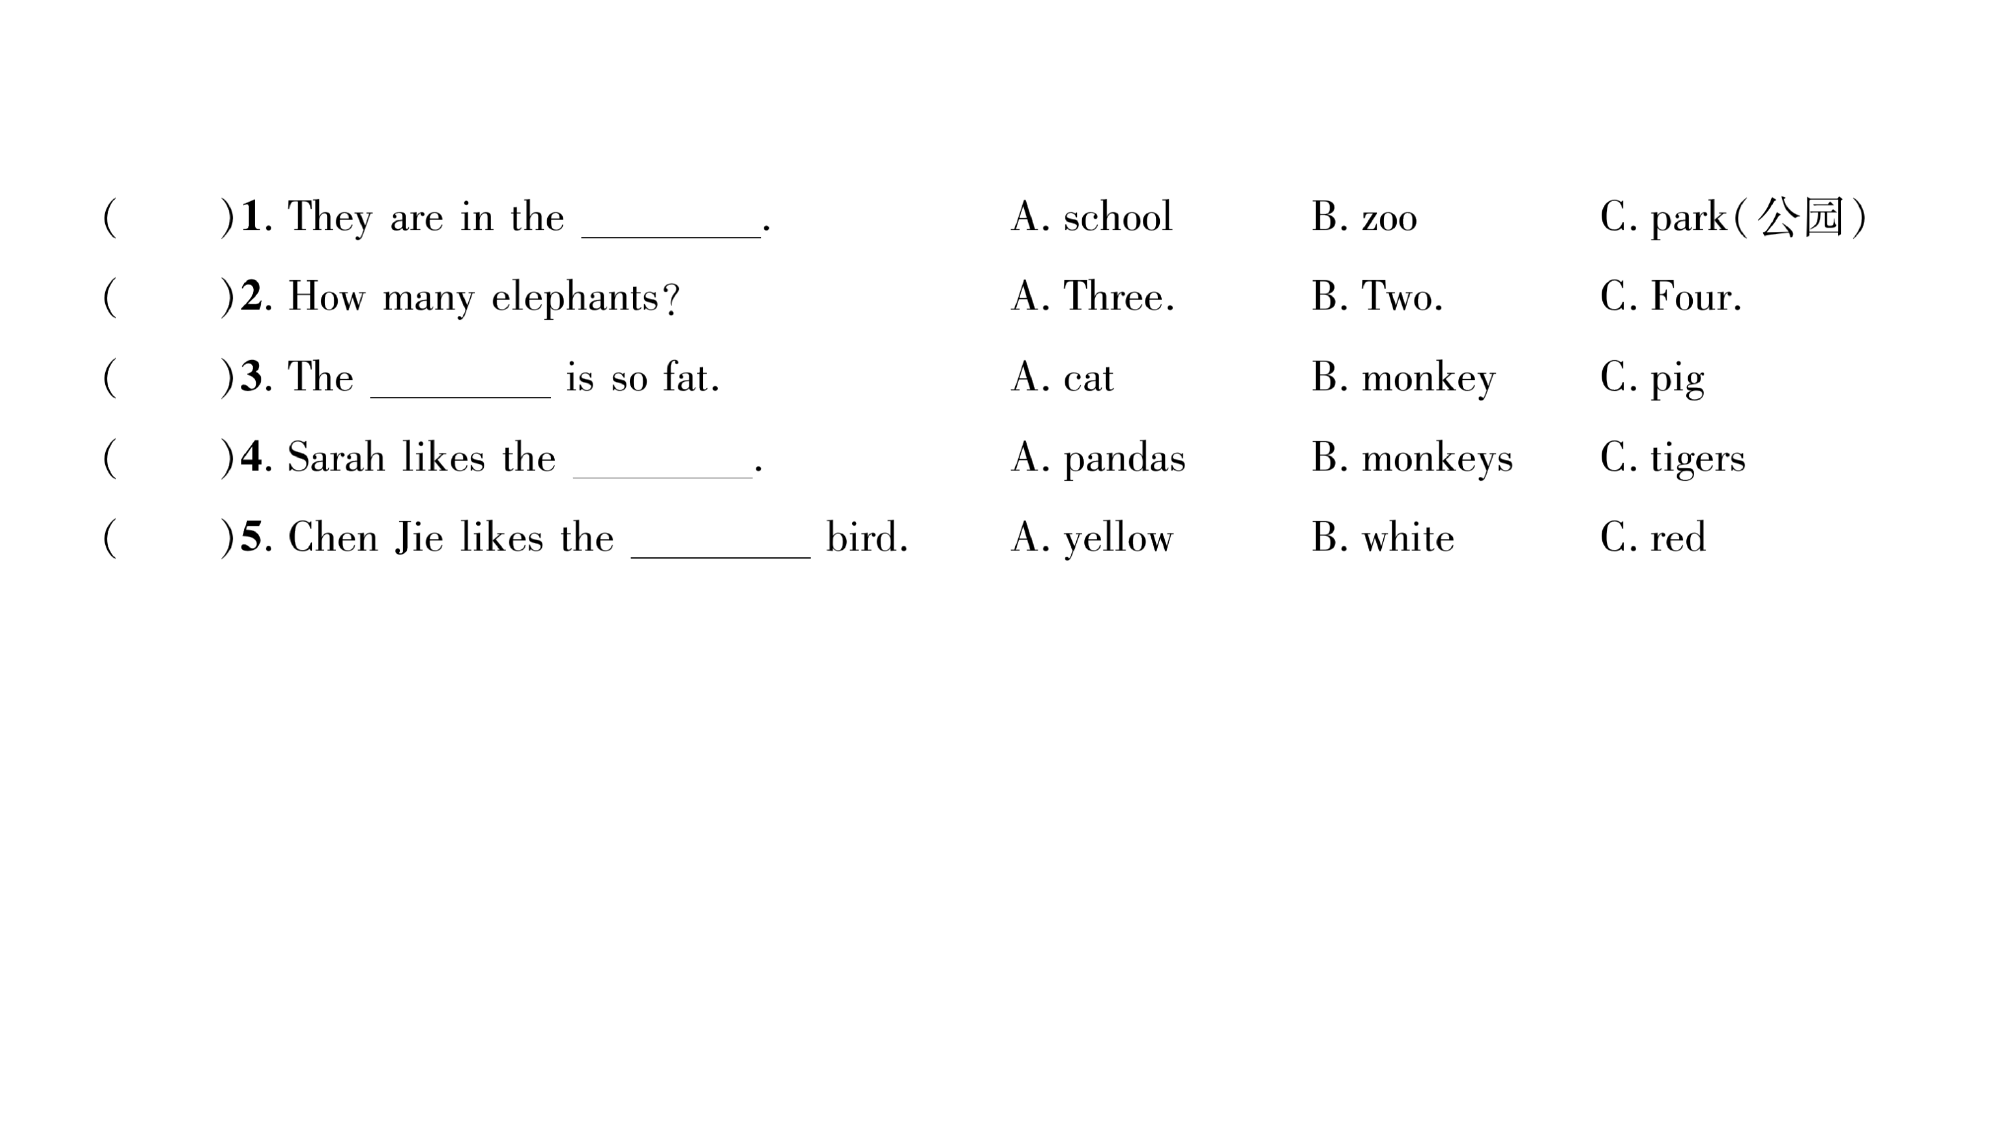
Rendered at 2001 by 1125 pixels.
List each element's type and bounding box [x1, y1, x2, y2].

picture [100, 177, 1990, 577]
